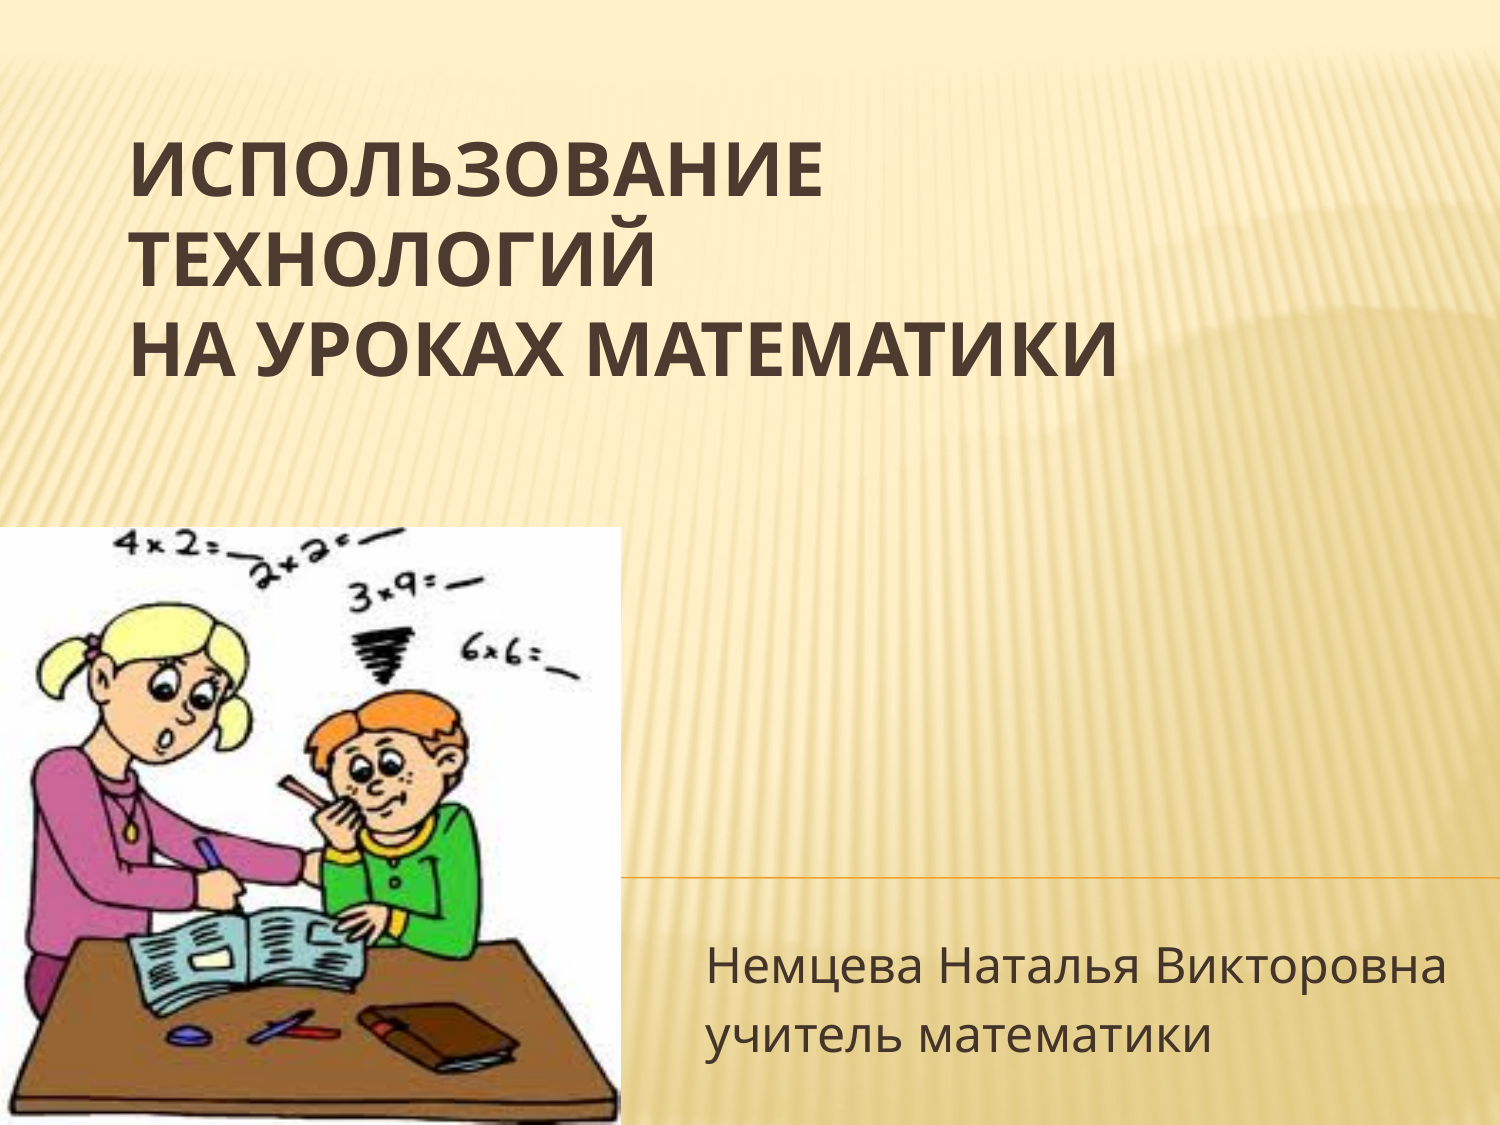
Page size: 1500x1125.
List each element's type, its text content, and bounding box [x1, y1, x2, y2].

picture [0, 526, 621, 1125]
title ИСПОЛЬЗОВАНИЕ ТЕХНОЛОГИЙ НА УРОКАХ МАТЕМАТИКИ [112, 113, 1388, 591]
subtitle Немцева Наталья Викторовна учитель математики [690, 637, 1471, 1071]
